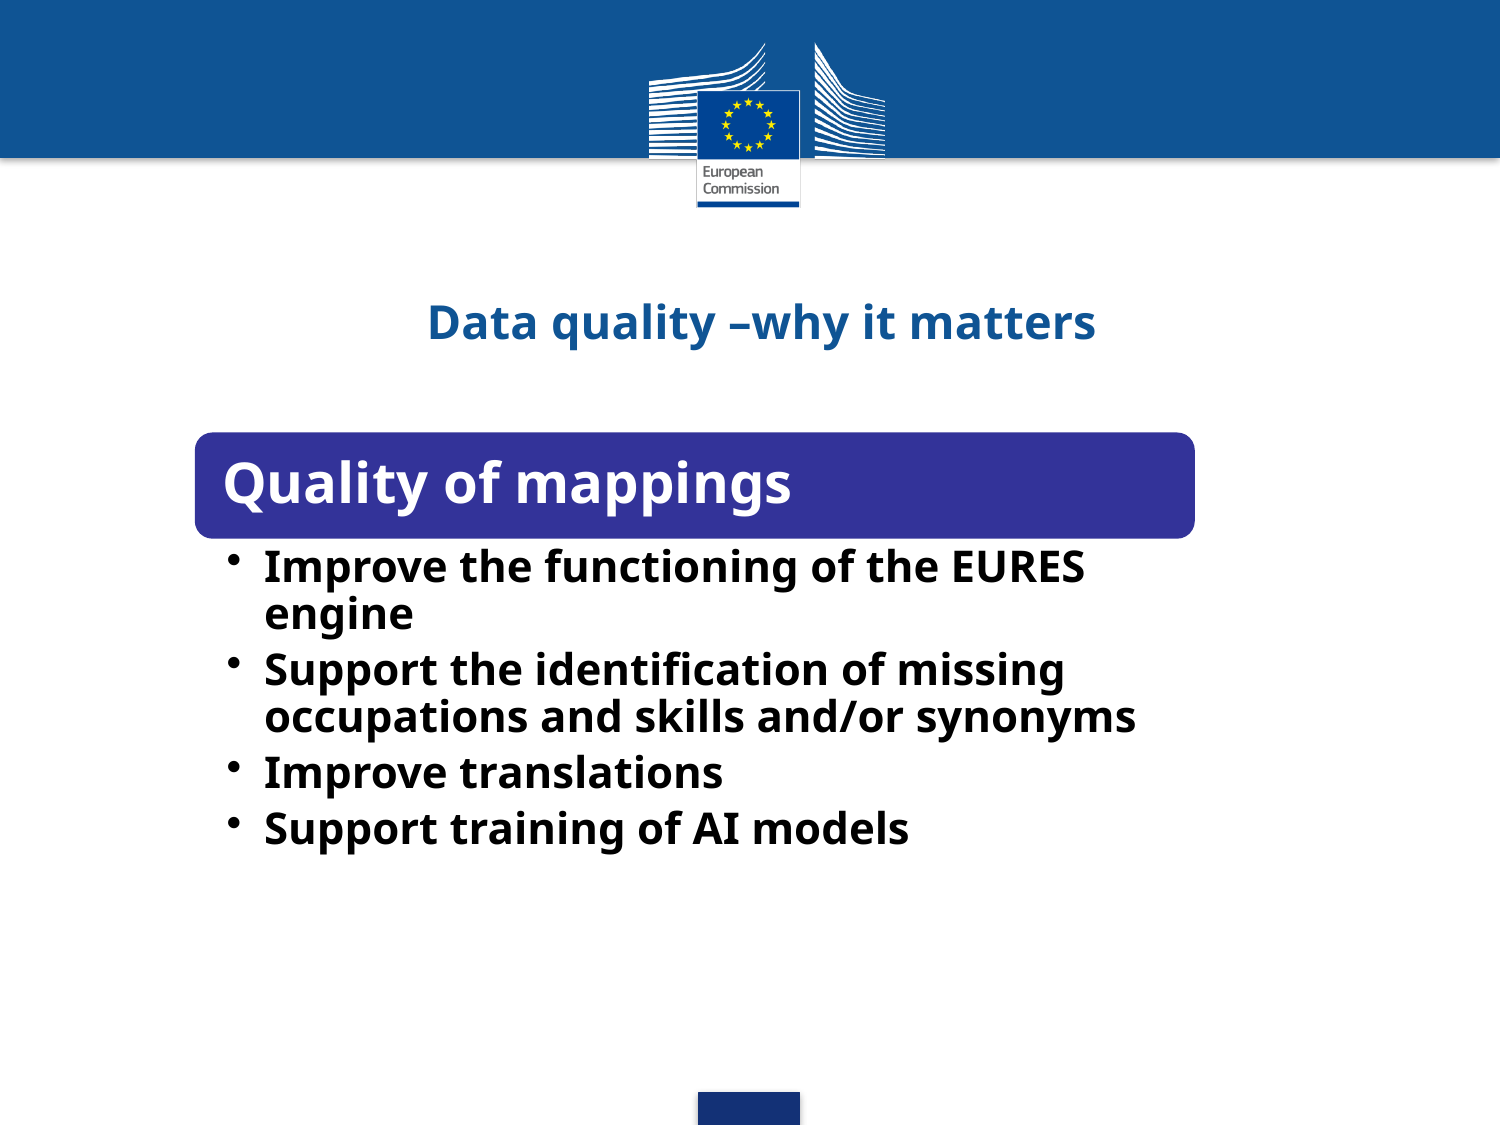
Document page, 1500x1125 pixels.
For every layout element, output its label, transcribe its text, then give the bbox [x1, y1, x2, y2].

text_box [194, 408, 1196, 1076]
title Data quality –why it matters [64, 243, 1415, 398]
picture [649, 42, 885, 208]
